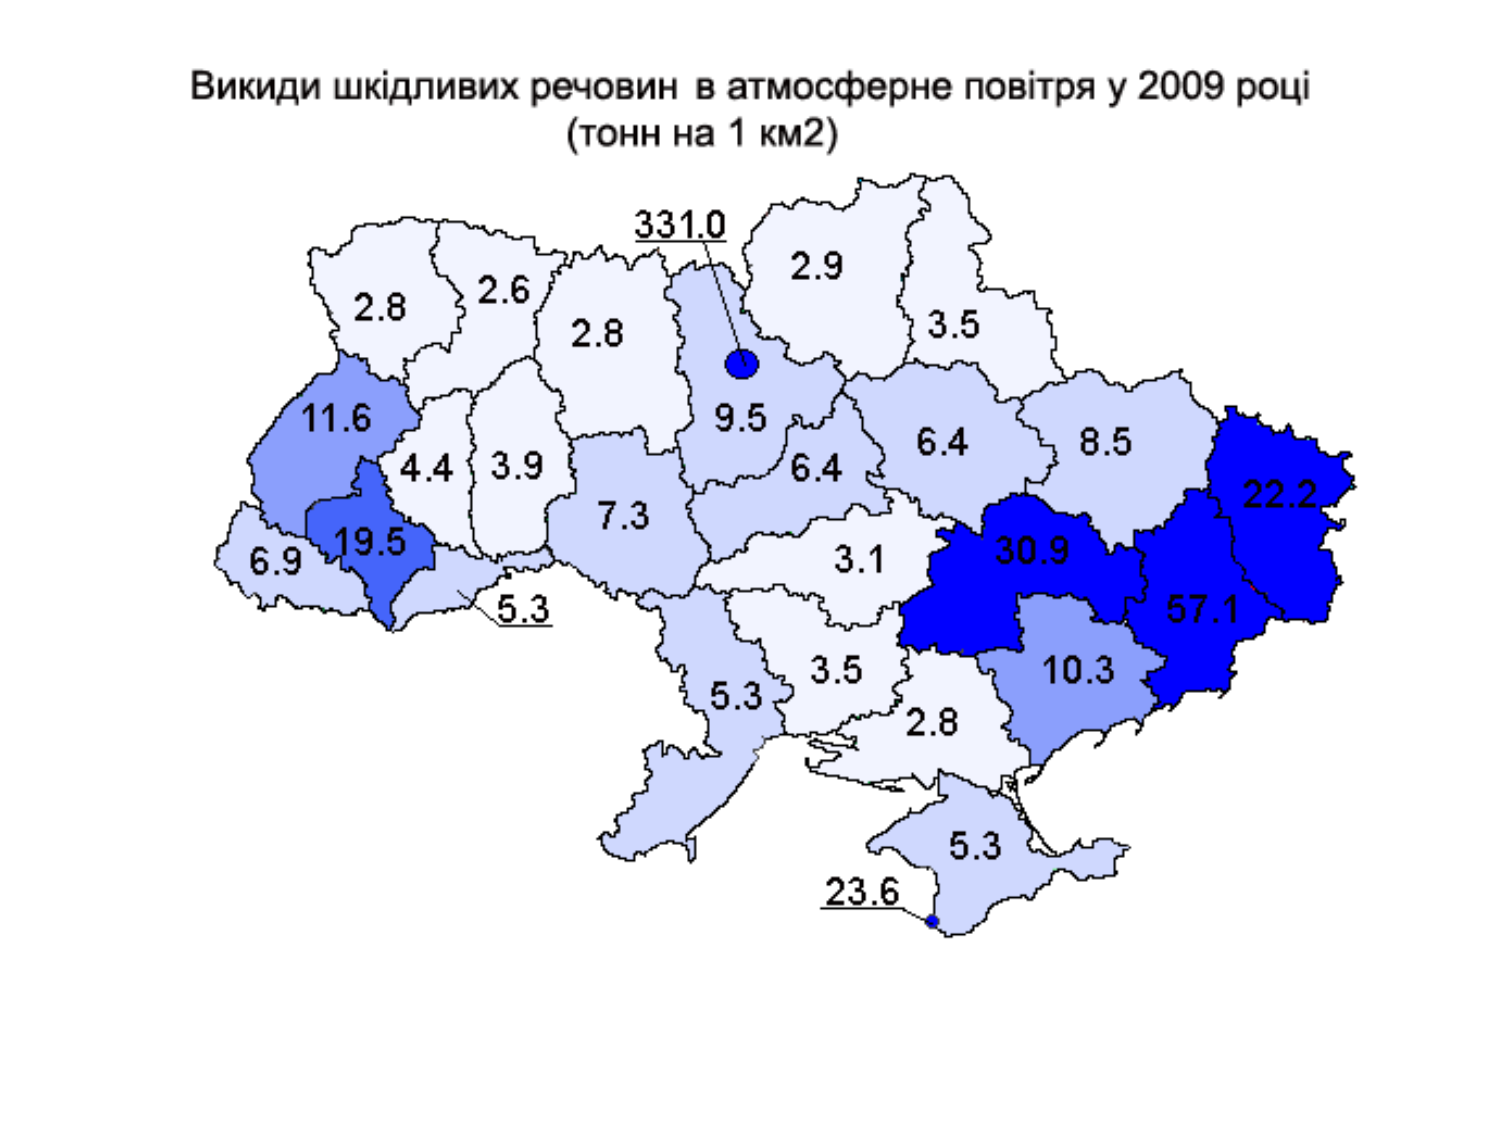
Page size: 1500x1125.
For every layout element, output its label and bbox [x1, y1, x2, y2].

picture [147, 54, 1388, 997]
